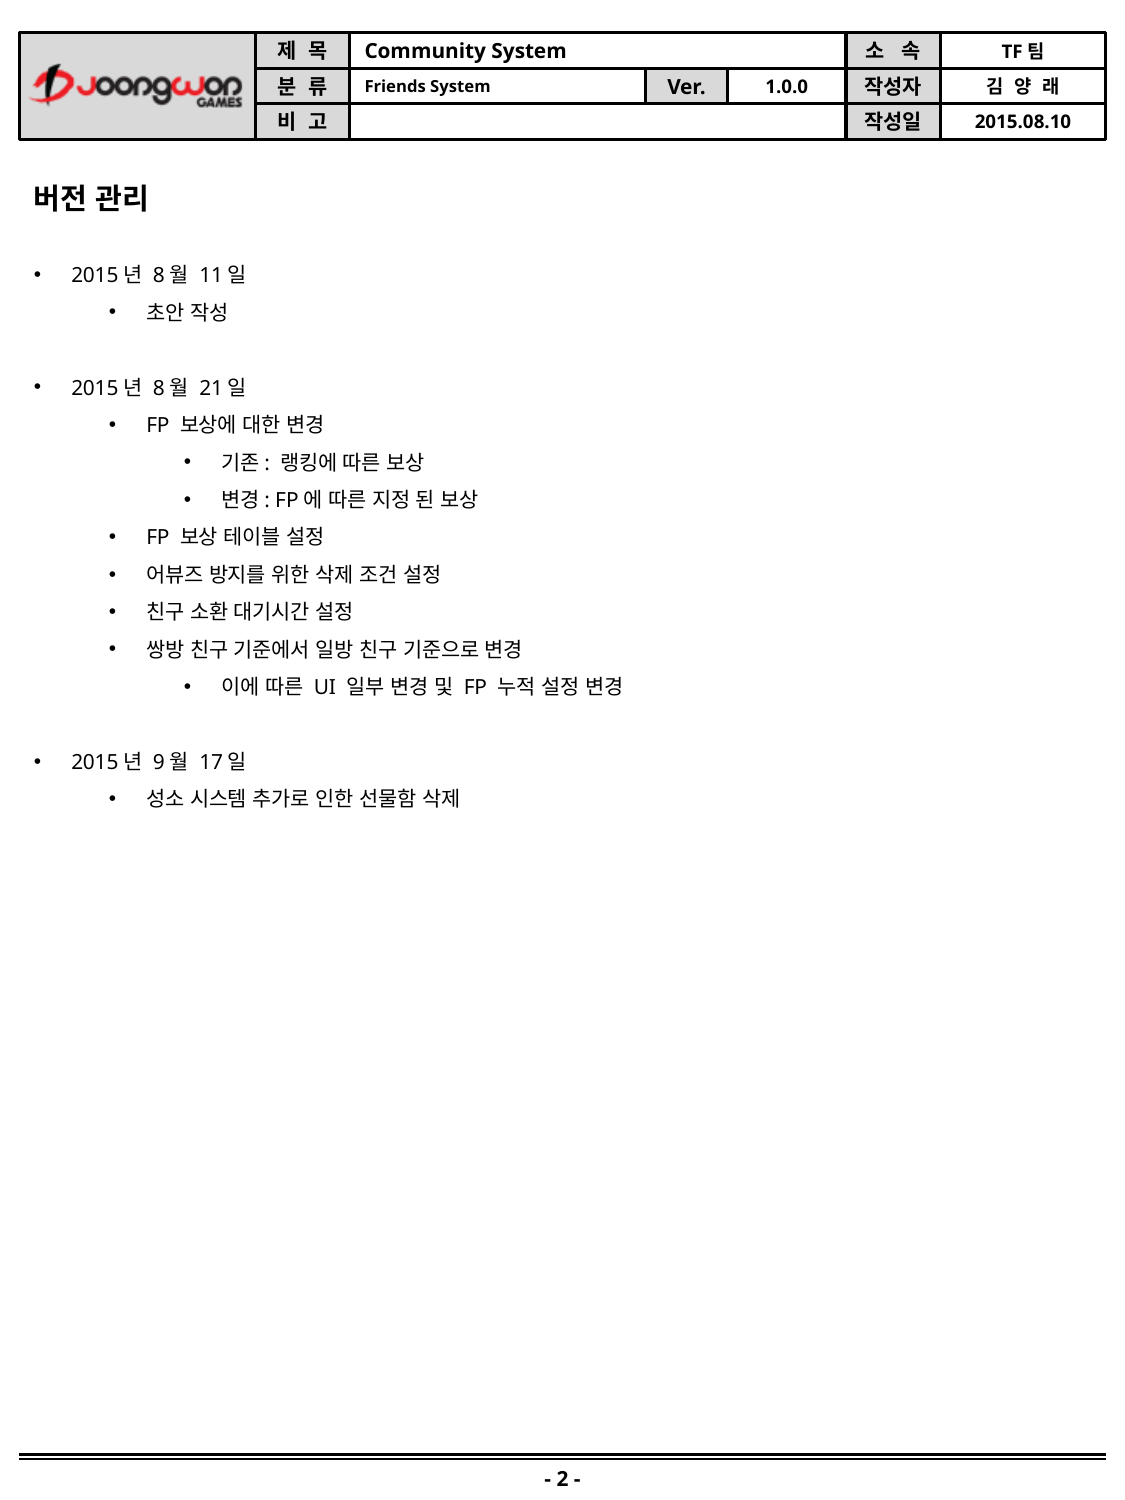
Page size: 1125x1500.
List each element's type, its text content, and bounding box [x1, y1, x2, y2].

text_box 버전 관리 [17, 157, 1108, 220]
slide_number - 2 - [503, 1458, 622, 1500]
picture [25, 59, 249, 113]
text_box 2015년 8월 11일 초안 작성 2015년 8월 21일 FP 보상에 대한 변경 기존: 랭킹에 따른 보상 변경: FP에 따른 지정 된 보상 FP 보상 테이블 설정 어뷰즈 방지를 위한 삭제 조건 설정 친구 소환 대기시간 설정 쌍방 친구 기준에서 일방 친구 기준으로 변경 이에 따른 UI 일부 변경 및 FP 누적 설정 변경 2015년 9월 17일 성소 시스템 추가로 인한 선물함 삭제 [17, 240, 1108, 1437]
